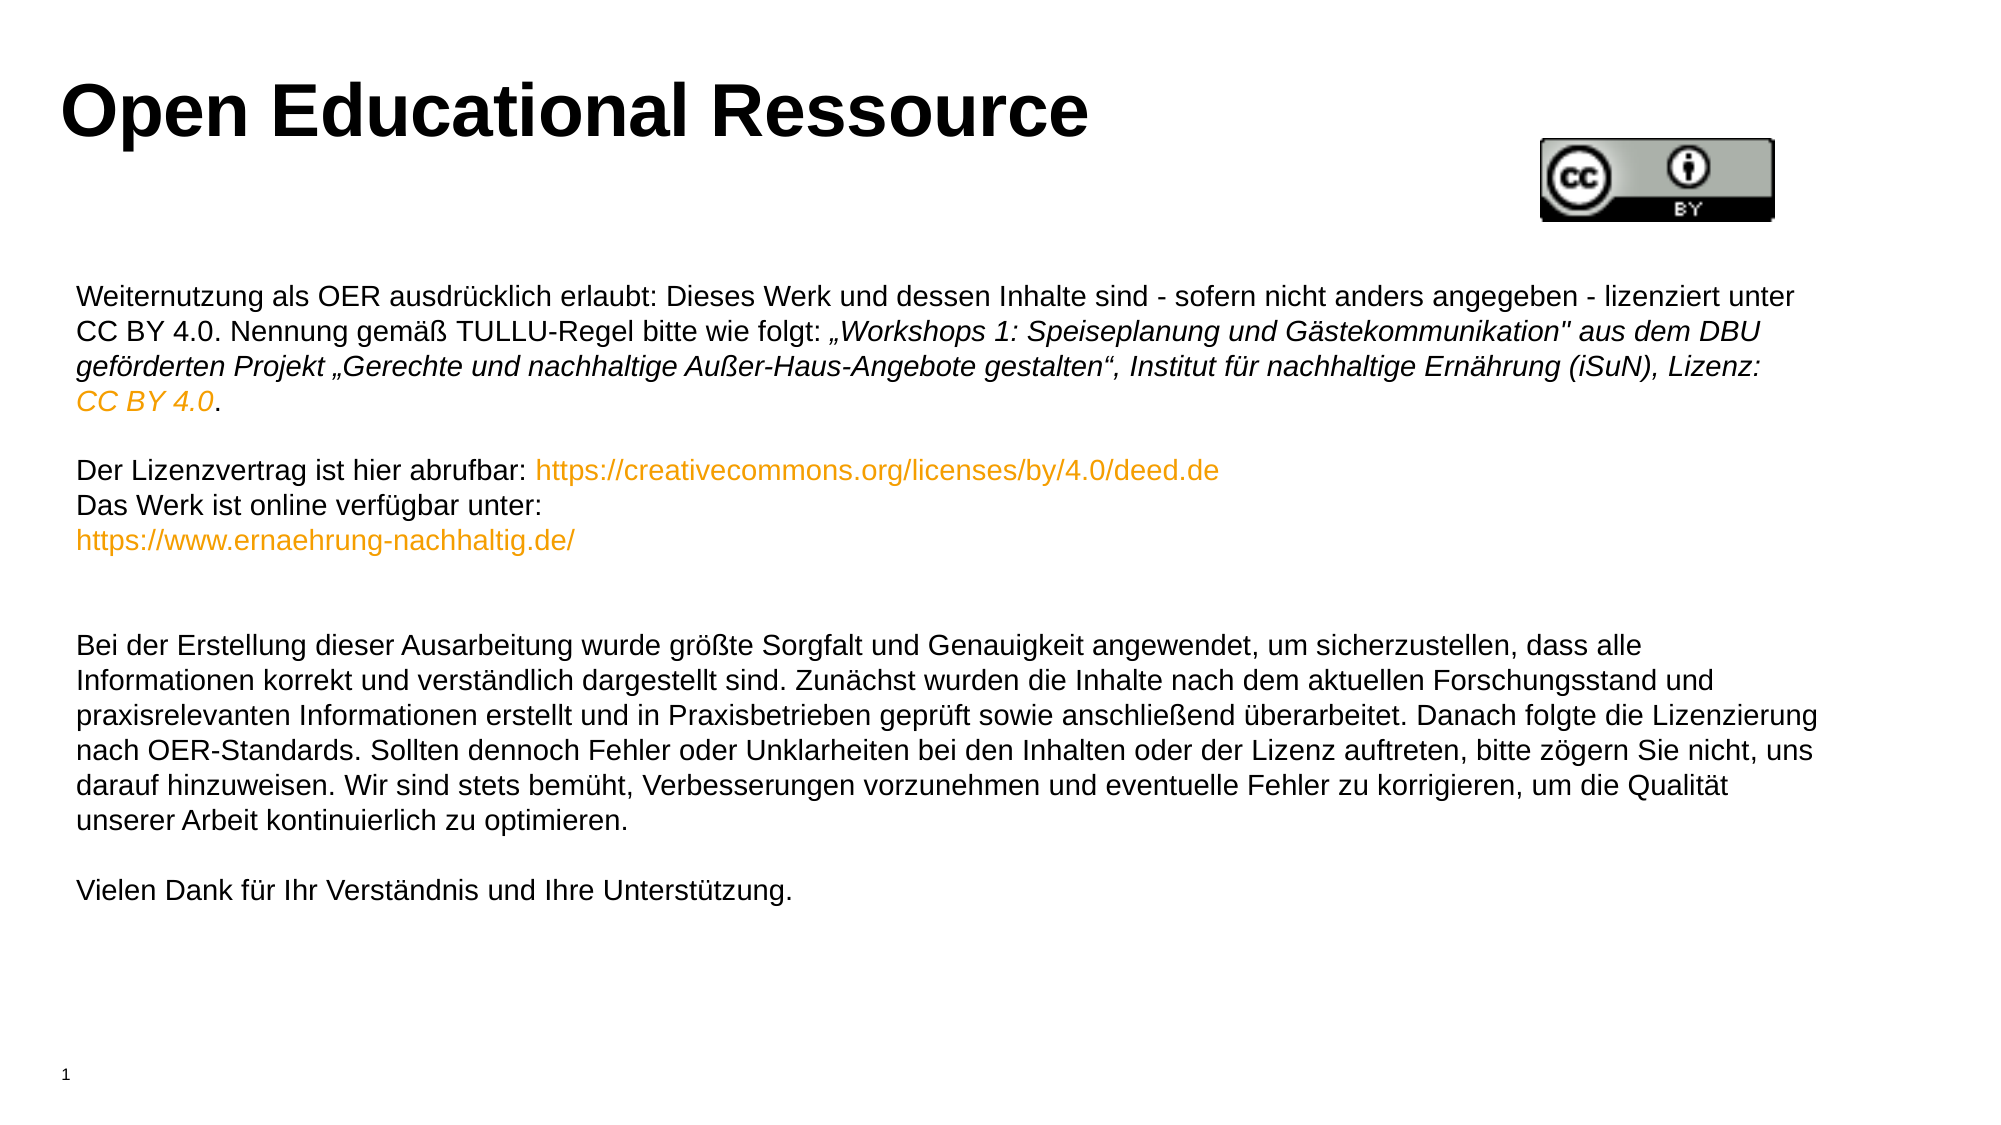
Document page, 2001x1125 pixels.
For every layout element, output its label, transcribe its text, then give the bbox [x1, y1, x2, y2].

text_box Open Educational Ressource [60, 61, 1509, 155]
text_box Weiternutzung als OER ausdrücklich erlaubt: Dieses Werk und dessen Inhalte sind - sofern nicht anders angegeben - lizenziert unter CC BY 4.0. Nennung gemäß TULLU-Regel bitte wie folgt: „Workshops 1: Speiseplanung und Gästekommunikation" aus dem DBU geförderten Projekt „Gerechte und nachhaltige Außer-Haus-Angebote gestalten“, Institut für nachhaltige Ernährung (iSuN), Lizenz: CC BY 4.0. Der Lizenzvertrag ist hier abrufbar: https://creativecommons.org/licenses/by/4.0/deed.de Das Werk ist online verfügbar unter: https://www.ernaehrung-nachhaltig.de/ Bei der Erstellung dieser Ausarbeitung wurde größte Sorgfalt und Genauigkeit angewendet, um sicherzustellen, dass alle Informationen korrekt und verständlich dargestellt sind. Zunächst wurden die Inhalte nach dem aktuellen Forschungsstand und praxisrelevanten Informationen erstellt und in Praxisbetrieben geprüft sowie anschließend überarbeitet. Danach folgte die Lizenzierung nach OER-Standards. Sollten dennoch Fehler oder Unklarheiten bei den Inhalten oder der Lizenz auftreten, bitte zögern Sie nicht, uns darauf hinzuweisen. Wir sind stets bemüht, Verbesserungen vorzunehmen und eventuelle Fehler zu korrigieren, um die Qualität unserer Arbeit kontinuierlich zu optimieren. Vielen Dank für Ihr Verständnis und Ihre Unterstützung. [60, 269, 1839, 949]
text_box [60, 292, 1509, 953]
picture [1540, 138, 1775, 222]
